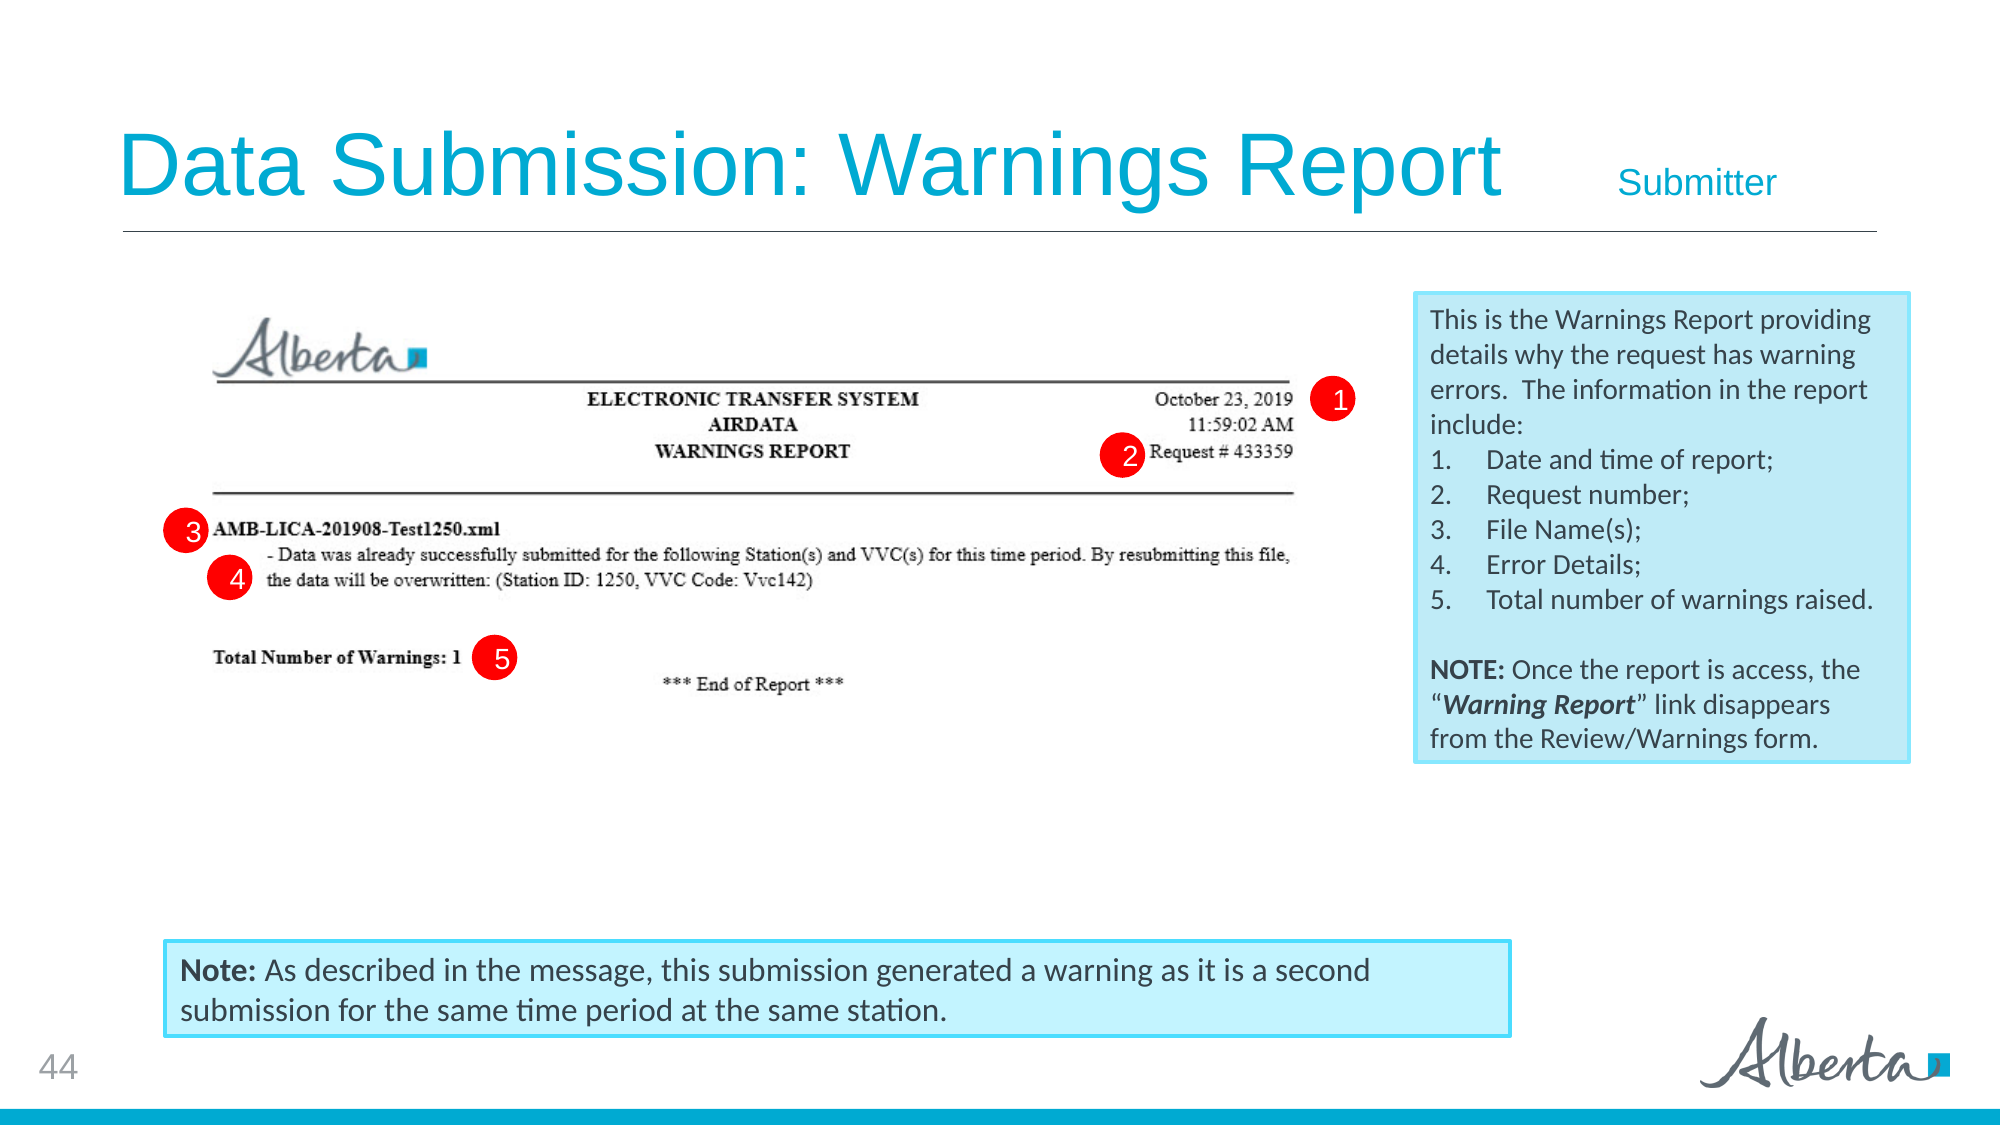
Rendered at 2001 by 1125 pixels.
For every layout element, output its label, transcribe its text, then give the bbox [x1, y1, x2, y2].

text_box 1 [1338, 376, 1356, 421]
text_box Note: As described in the message, this submission generated a warning as it is a second submission for the same time period at the same station. [163, 939, 1512, 1038]
picture [164, 302, 1333, 746]
text_box This is the Warnings Report providing details why the request has warning errors. The information in the report include: Date and time of report; Request number; File Name(s); Error Details; Total number of warnings raised. NOTE: Once the report is access, the “Warning Report” link disappears from the Review/Warnings form. [1415, 292, 1909, 763]
title Data Submission: Warnings Report Submitter [102, 96, 1900, 221]
slide_number 44 [23, 1035, 474, 1096]
picture [1700, 1017, 1950, 1088]
